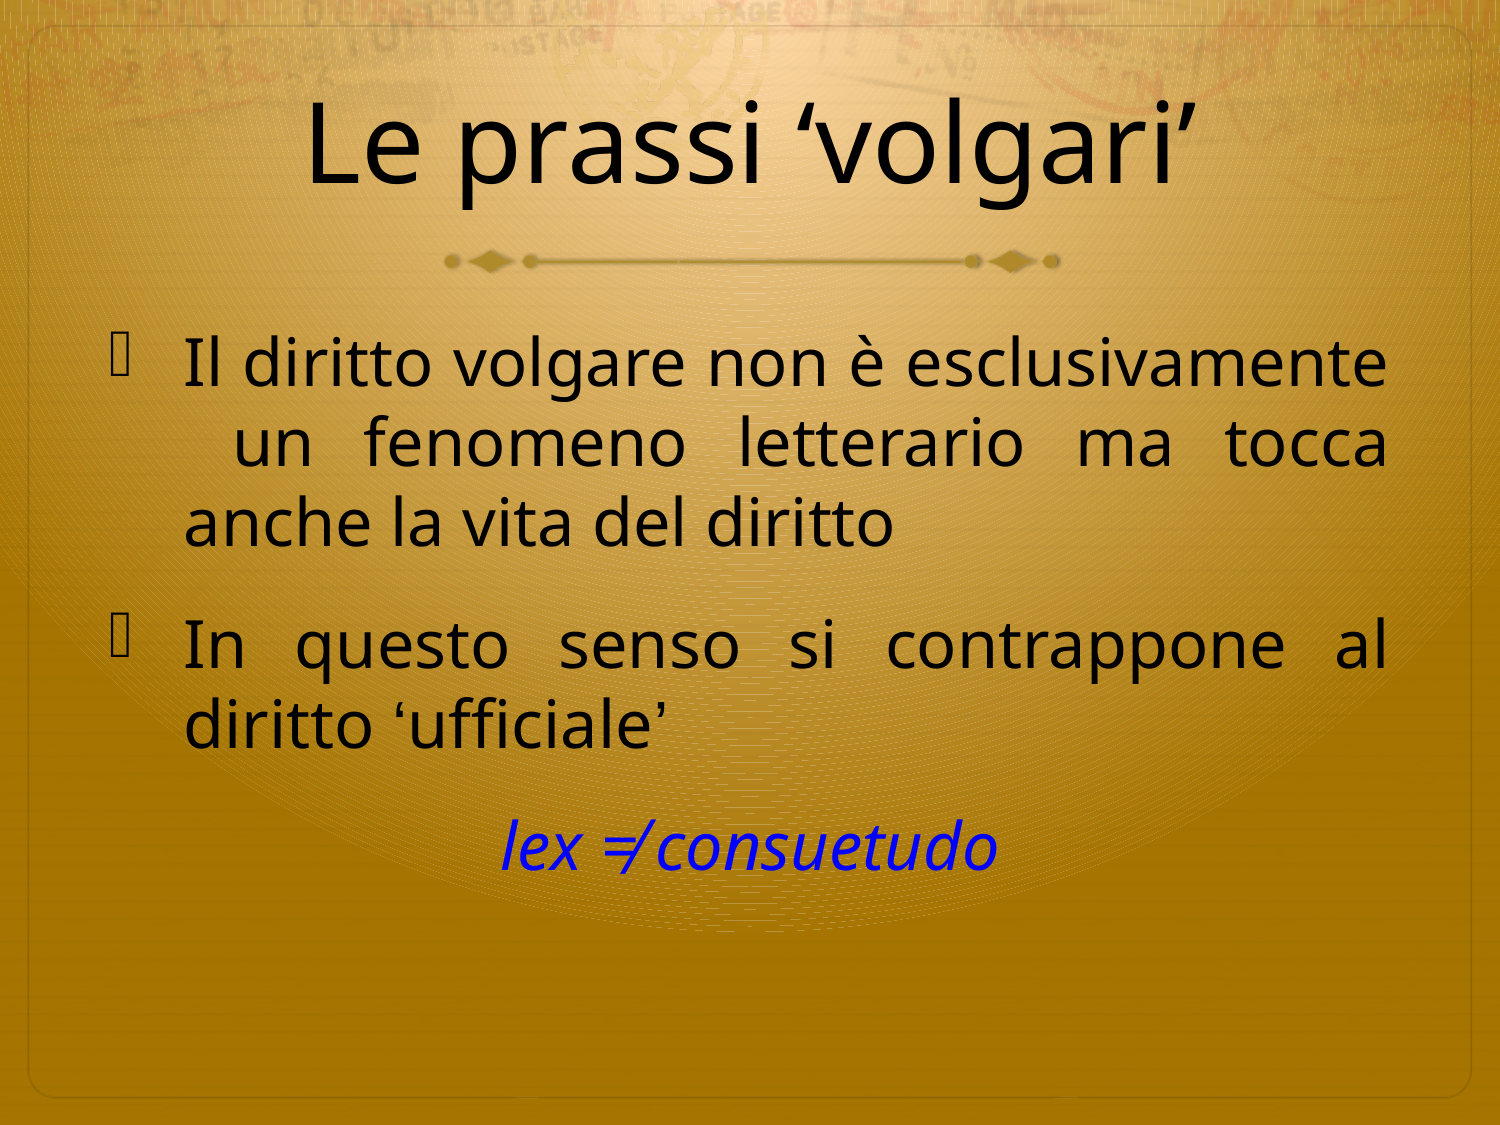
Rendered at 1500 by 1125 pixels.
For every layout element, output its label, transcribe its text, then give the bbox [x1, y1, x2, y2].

list Il diritto volgare non è esclusivamente un fenomeno letterario ma tocca anche la vita del diritto In questo senso si contrappone al diritto ‘ufficiale’ lex ≠ consuetudo [93, 312, 1407, 988]
picture [0, 0, 1500, 1125]
title Le prassi ‘volgari’ [93, 45, 1407, 233]
